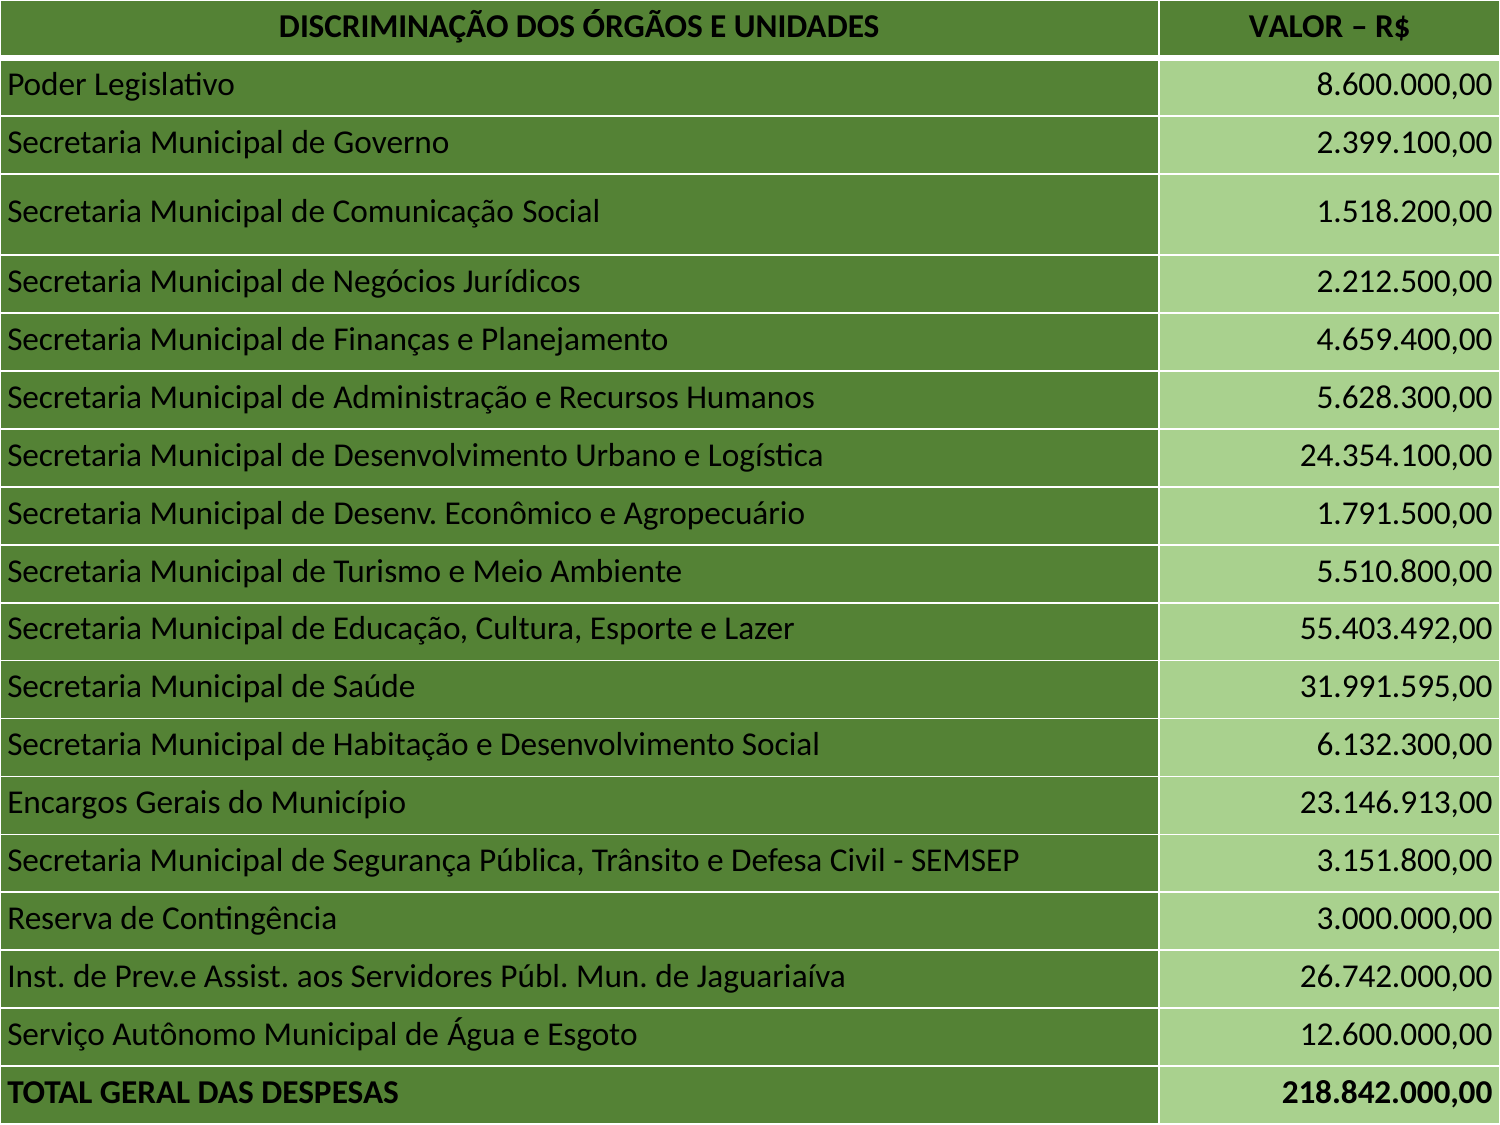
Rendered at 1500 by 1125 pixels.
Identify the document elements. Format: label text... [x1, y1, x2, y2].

table_cell Secretaria Municipal de Saúde [1, 661, 1158, 718]
table_cell 2.399.100,00 [1160, 117, 1499, 173]
table_cell 6.132.300,00 [1160, 719, 1499, 776]
table_cell Secretaria Municipal de Turismo e Meio Ambiente [1, 546, 1158, 602]
table_cell Serviço Autônomo Municipal de Água e Esgoto [1, 1009, 1158, 1065]
table_header VALOR – R$ [1160, 1, 1499, 55]
table_cell 3.000.000,00 [1160, 893, 1499, 949]
table_cell 23.146.913,00 [1160, 777, 1499, 834]
table_cell Inst. de Prev.e Assist. aos Servidores Públ. Mun. de Jaguariaíva [1, 951, 1158, 1007]
table_cell 2.212.500,00 [1160, 256, 1499, 312]
table_cell 24.354.100,00 [1160, 430, 1499, 486]
table_cell Secretaria Municipal de Negócios Jurídicos [1, 256, 1158, 312]
table_cell 5.628.300,00 [1160, 372, 1499, 428]
table_cell Reserva de Contingência [1, 893, 1158, 949]
table_cell Secretaria Municipal de Segurança Pública, Trânsito e Defesa Civil - SEMSEP [1, 835, 1158, 891]
table_cell 26.742.000,00 [1160, 951, 1499, 1007]
table_cell Secretaria Municipal de Habitação e Desenvolvimento Social [1, 719, 1158, 776]
table_cell Secretaria Municipal de Desenvolvimento Urbano e Logística [1, 430, 1158, 486]
table_header DISCRIMINAÇÃO DOS ÓRGÃOS E UNIDADES [1, 1, 1158, 55]
table_cell Poder Legislativo [1, 61, 1158, 115]
table_cell 4.659.400,00 [1160, 314, 1499, 370]
table_cell 1.791.500,00 [1160, 488, 1499, 544]
table_cell 5.510.800,00 [1160, 546, 1499, 602]
table_cell 218.842.000,00 [1160, 1067, 1499, 1123]
table_cell Secretaria Municipal de Administração e Recursos Humanos [1, 372, 1158, 428]
table_cell 31.991.595,00 [1160, 661, 1499, 718]
table_cell Secretaria Municipal de Comunicação Social [1, 175, 1158, 254]
table_cell 12.600.000,00 [1160, 1009, 1499, 1065]
table_cell Secretaria Municipal de Educação, Cultura, Esporte e Lazer [1, 604, 1158, 660]
table_cell Encargos Gerais do Município [1, 777, 1158, 834]
table_cell 3.151.800,00 [1160, 835, 1499, 891]
table_cell Secretaria Municipal de Finanças e Planejamento [1, 314, 1158, 370]
table_cell TOTAL GERAL DAS DESPESAS [1, 1067, 1158, 1123]
table_cell 1.518.200,00 [1160, 175, 1499, 254]
table_cell 55.403.492,00 [1160, 604, 1499, 660]
table_cell 8.600.000,00 [1160, 61, 1499, 115]
table_cell Secretaria Municipal de Desenv. Econômico e Agropecuário [1, 488, 1158, 544]
table_cell Secretaria Municipal de Governo [1, 117, 1158, 173]
